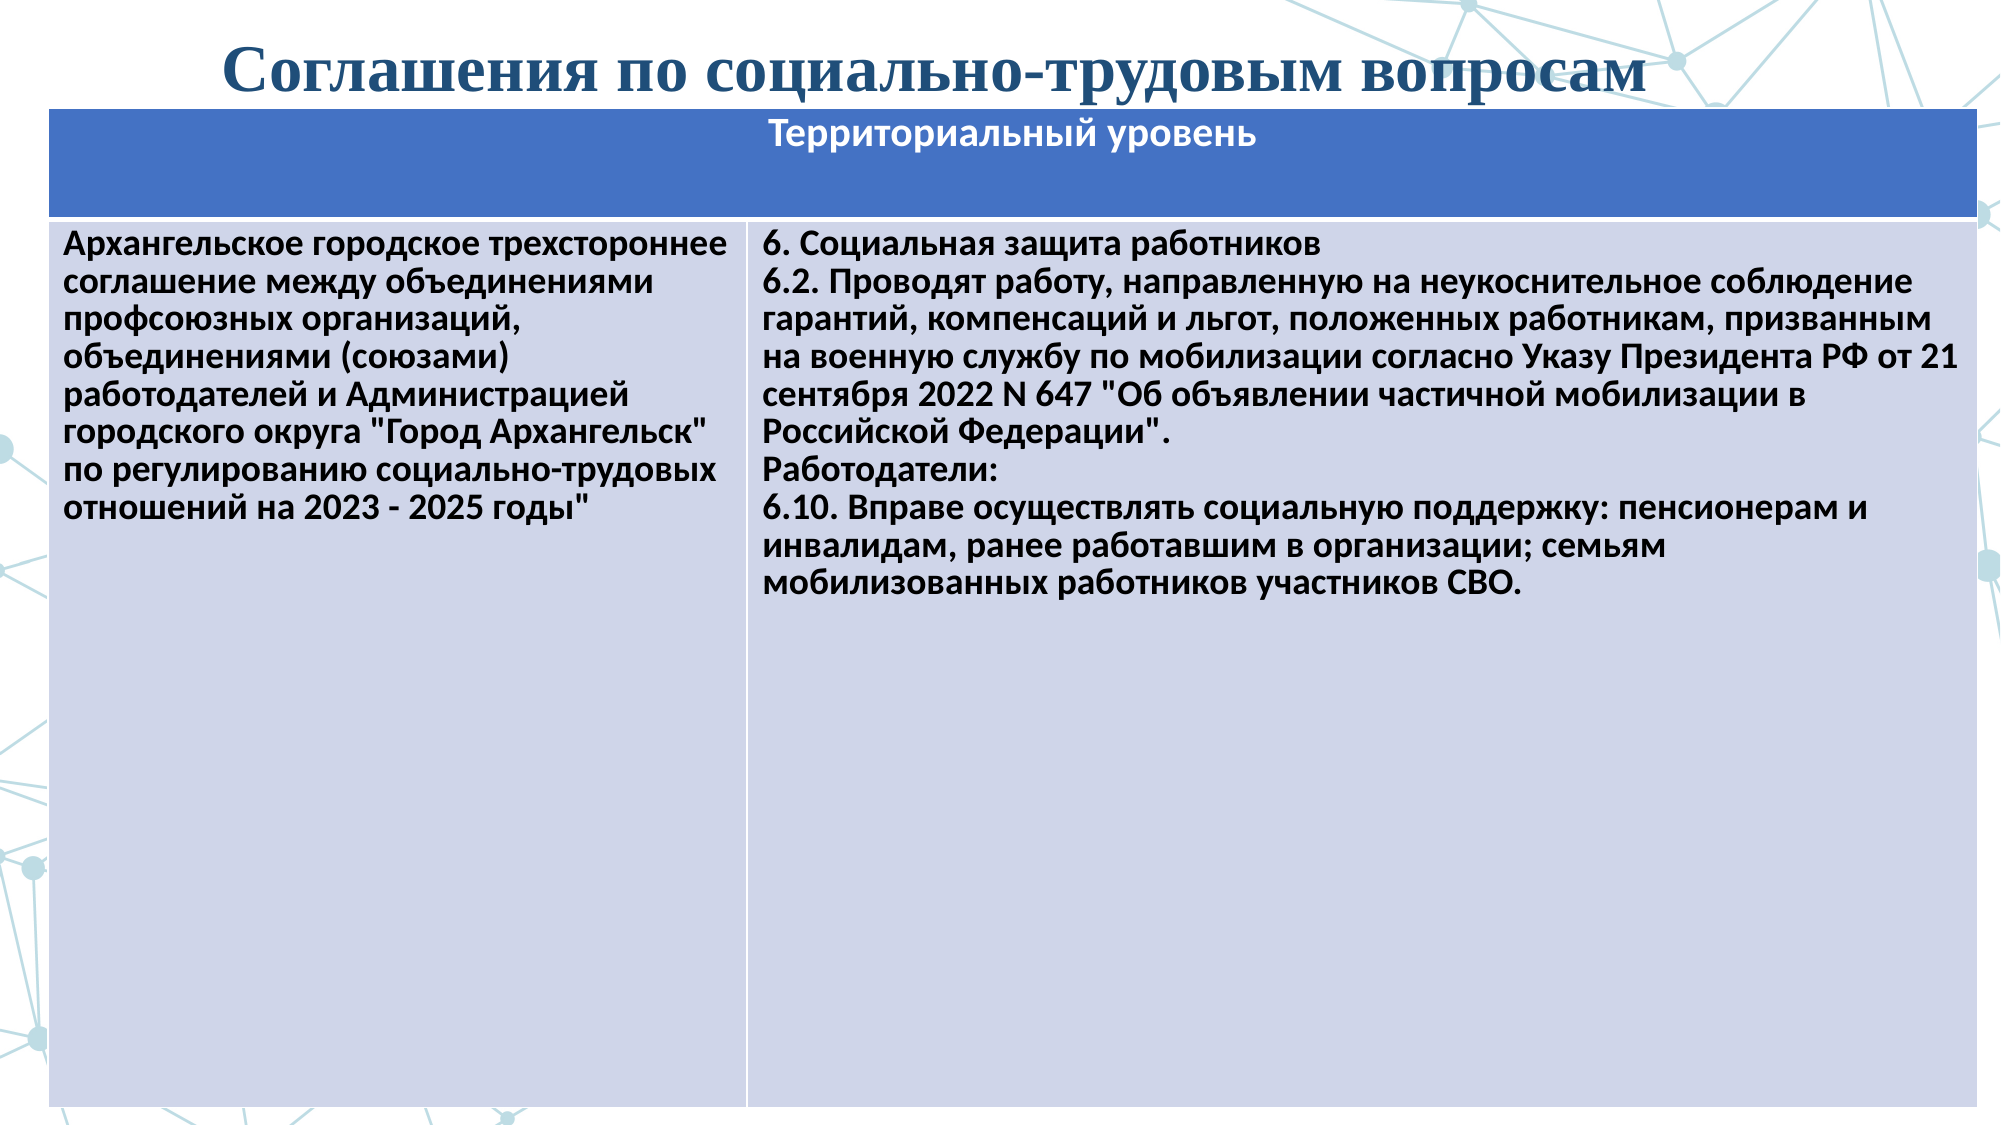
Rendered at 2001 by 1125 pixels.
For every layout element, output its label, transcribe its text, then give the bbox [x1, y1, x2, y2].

table_cell 6. Социальная защита работников 6.2. Проводят работу, направленную на неукоснительное соблюдение гарантий, компенсаций и льгот, положенных работникам, призванным на военную службу по мобилизации согласно Указу Президента РФ от 21 сентября 2022 N 647 "Об объявлении частичной мобилизации в Российской Федерации". Работодатели: 6.10. Вправе осуществлять социальную поддержку: пенсионерам и инвалидам, ранее работавшим в организации; семьям мобилизованных работников участников СВО. [748, 222, 1977, 1107]
picture [0, 0, 2001, 1125]
table_header Территориальный уровень [49, 109, 1977, 217]
table_cell Архангельское городское трехстороннее соглашение между объединениями профсоюзных организаций, объединениями (союзами) работодателей и Администрацией городского округа "Город Архангельск" по регулированию социально-трудовых отношений на 2023 - 2025 годы" [49, 222, 746, 1107]
text_box Соглашения по социально-трудовым вопросам [206, 17, 1880, 113]
